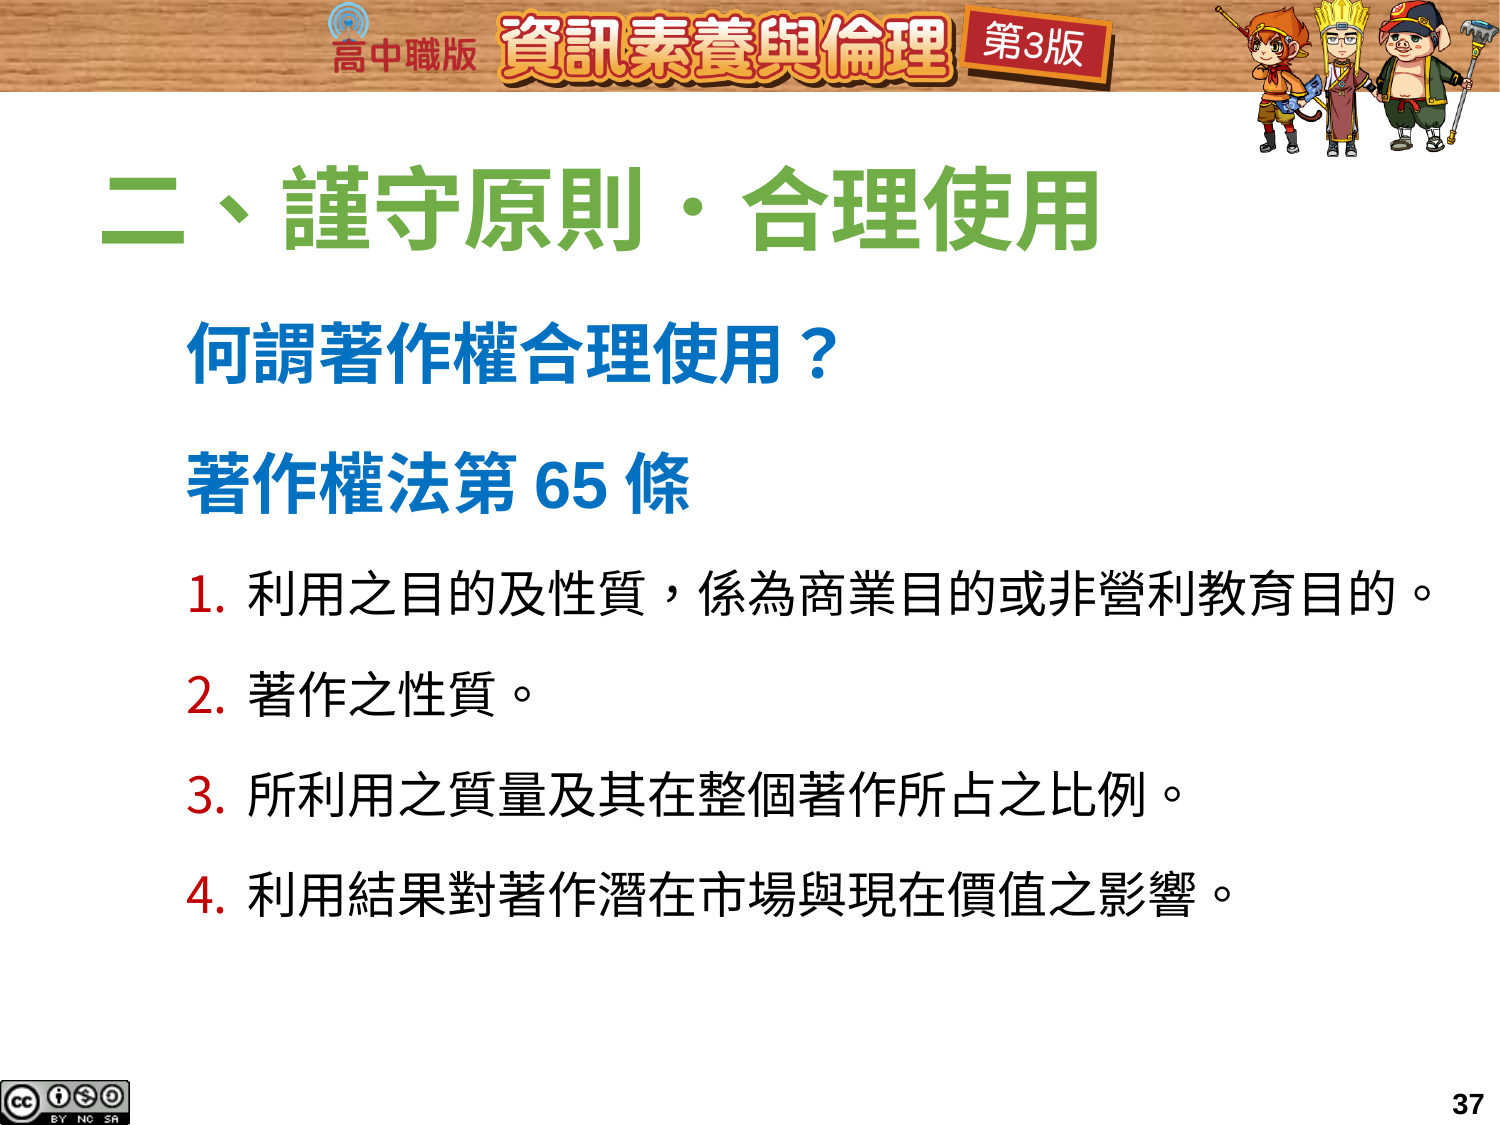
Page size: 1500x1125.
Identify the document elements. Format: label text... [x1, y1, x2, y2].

slide_number 37 [1162, 1080, 1500, 1125]
picture [0, 1080, 130, 1125]
picture [0, 0, 1500, 157]
list 二、謹守原則．合理使用 何謂著作權合理使用？ 著作權法第65條 利用之目的及性質，係為商業目的或非營利教育目的。 著作之性質。 所利用之質量及其在整個著作所占之比例。 利用結果對著作潛在市場與現在價值之影響。 [82, 89, 1420, 1014]
